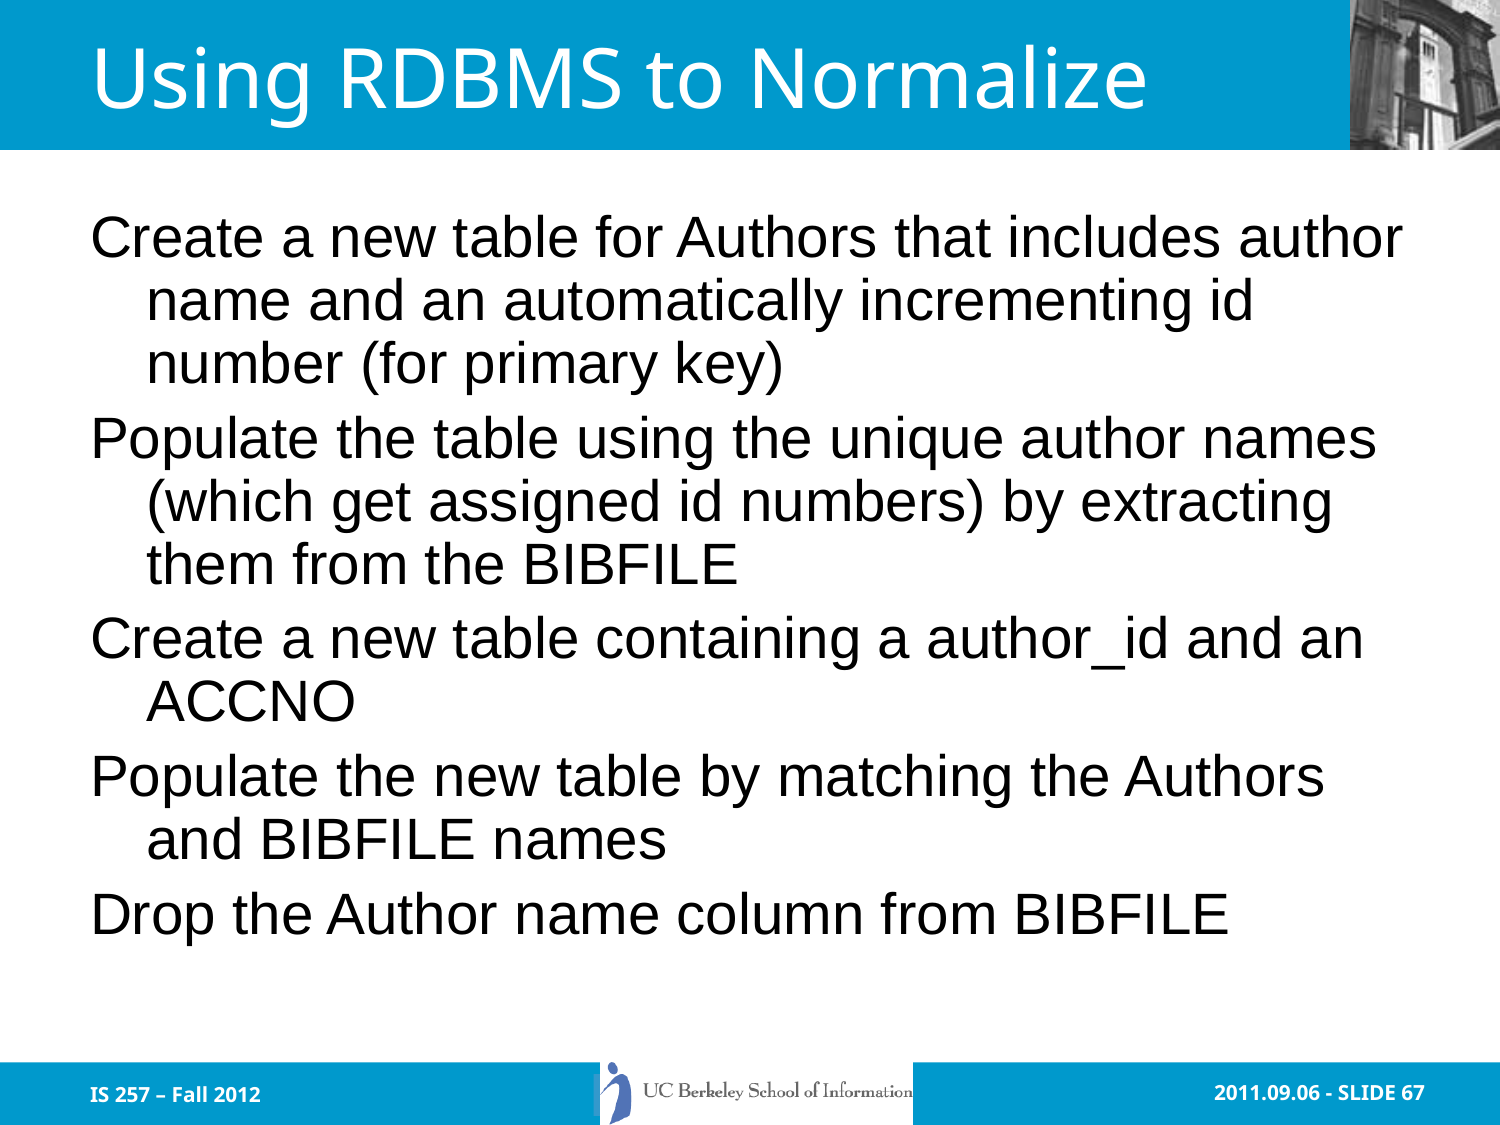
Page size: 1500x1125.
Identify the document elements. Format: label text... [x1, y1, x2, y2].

picture [1351, 0, 1500, 150]
list Create a new table for Authors that includes author name and an automatically incrementing id number (for primary key) Populate the table using the unique author names (which get assigned id numbers) by extracting them from the BIBFILE Create a new table containing a author_id and an ACCNO Populate the new table by matching the Authors and BIBFILE names Drop the Author name column from BIBFILE [75, 200, 1425, 1013]
slide_number IS 257 – Fall 2012 [75, 1062, 388, 1125]
picture [594, 1062, 912, 1125]
title Using RDBMS to Normalize [75, 0, 1350, 150]
